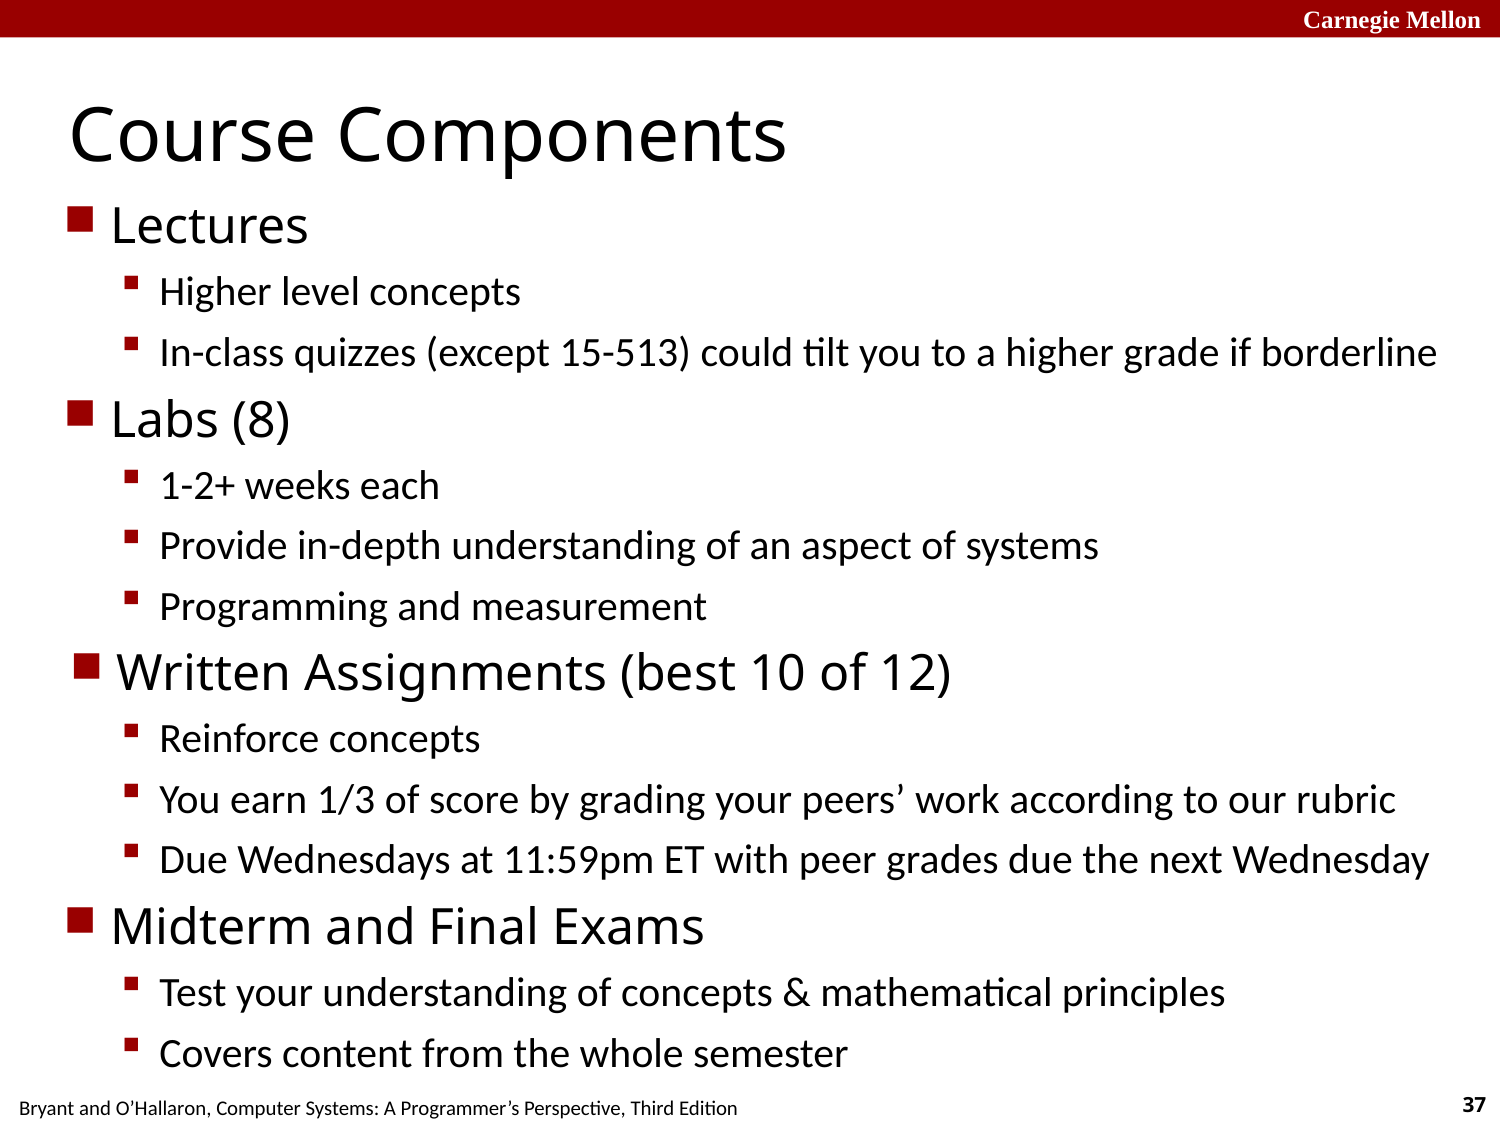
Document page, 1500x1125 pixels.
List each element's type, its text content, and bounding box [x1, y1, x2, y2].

list Lectures Higher level concepts In-class quizzes (except 15-513) could tilt you to a higher grade if borderline Labs (8) 1-2+ weeks each Provide in-depth understanding of an aspect of systems Programming and measurement Written Assignments (best 10 of 12) Reinforce concepts You earn 1/3 of score by grading your peers’ work according to our rubric Due Wednesdays at 11:59pm ET with peer grades due the next Wednesday Midterm and Final Exams Test your understanding of concepts & mathematical principles Covers content from the whole semester [62, 187, 1451, 1080]
title Course Components [62, 41, 1438, 187]
